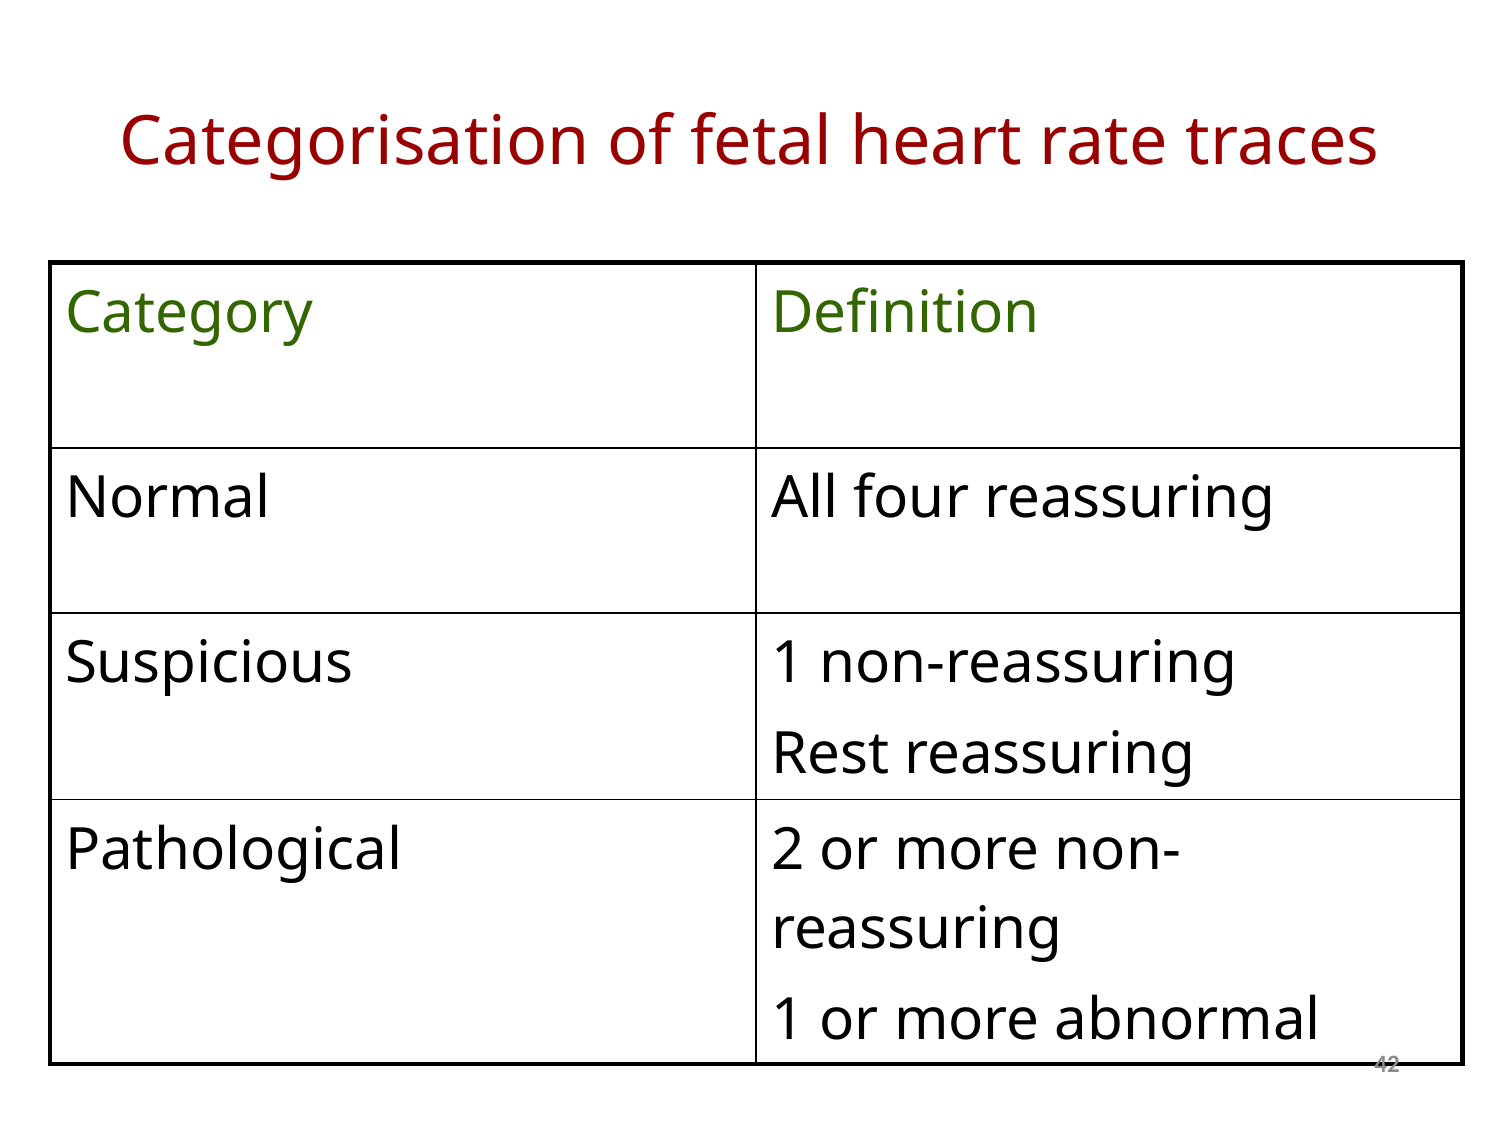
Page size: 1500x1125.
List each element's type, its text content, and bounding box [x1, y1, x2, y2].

table_cell 1 non-reassuring Rest reassuring [757, 614, 1460, 799]
title Categorisation of fetal heart rate traces [0, 87, 1500, 350]
text_box [587, 1049, 1063, 1125]
table_cell Pathological [52, 800, 755, 1062]
table_cell Normal [52, 449, 755, 612]
text_box 42 [1102, 1024, 1415, 1100]
table_cell Suspicious [52, 614, 755, 799]
table_header Definition [757, 265, 1460, 447]
table_cell All four reassuring [757, 449, 1460, 612]
table_header Category [52, 265, 755, 447]
table_cell 2 or more non-reassuring 1 or more abnormal [757, 800, 1460, 1062]
